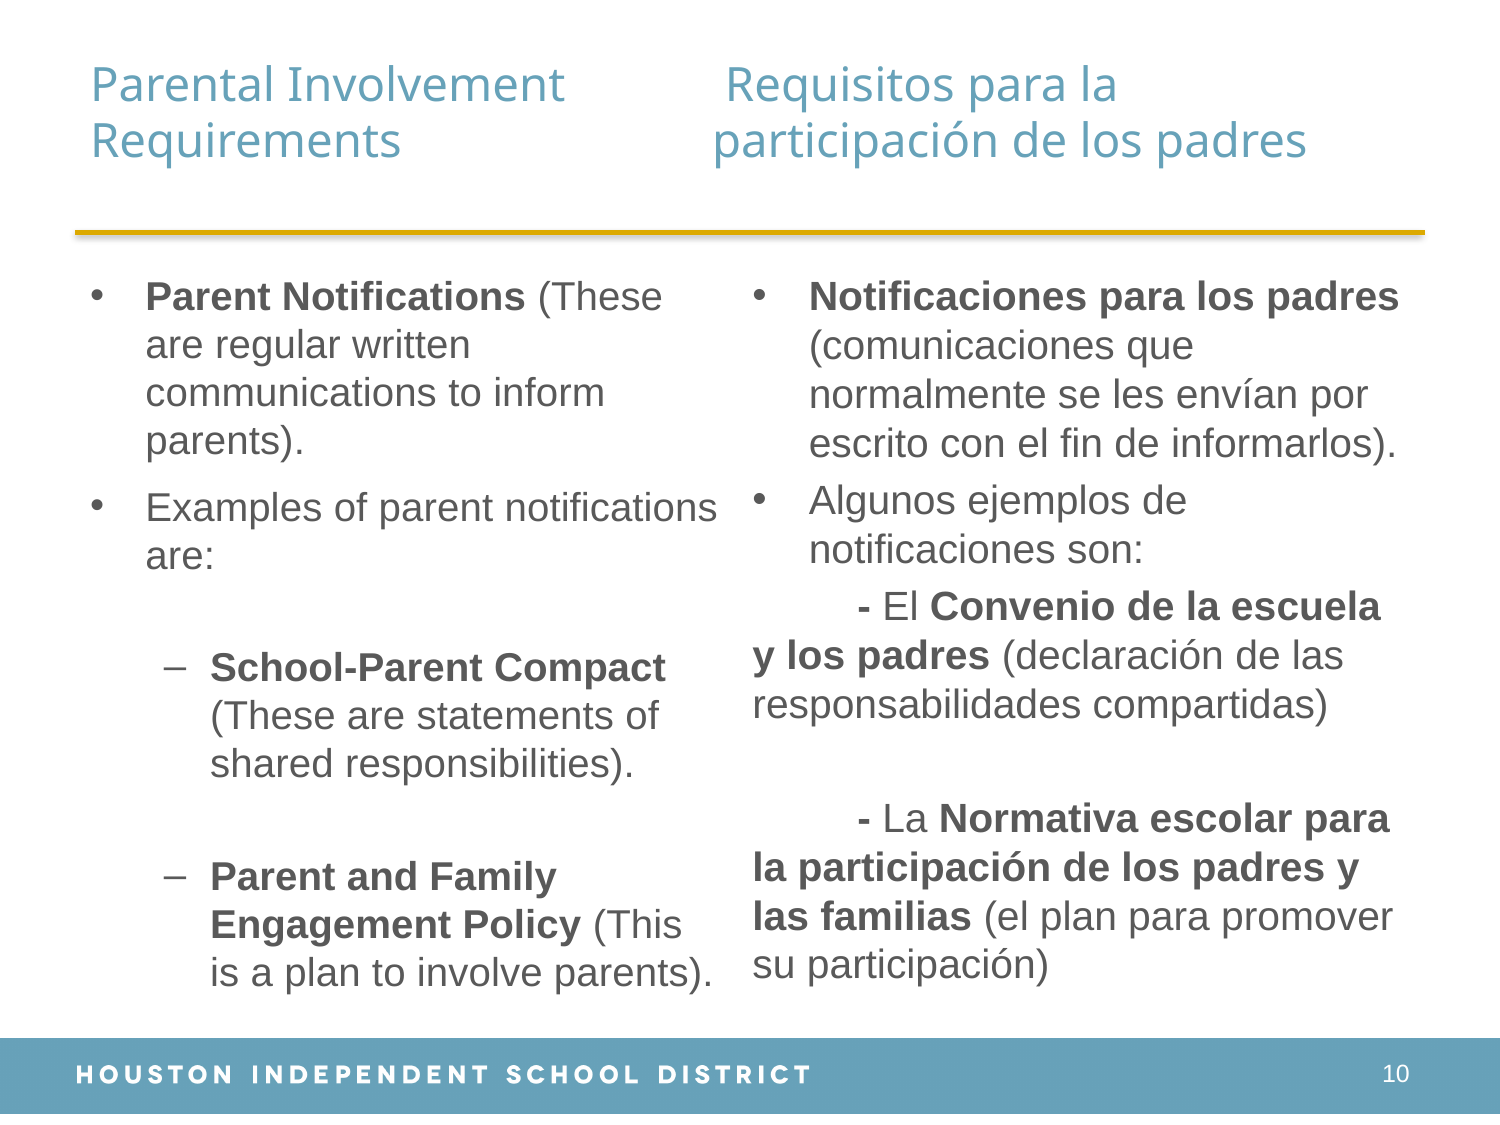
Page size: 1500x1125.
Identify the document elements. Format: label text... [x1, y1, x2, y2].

picture [0, 1038, 1500, 1114]
title Parental Involvement Requisitos para la Requirements participación de los padres [75, 45, 1425, 233]
list Parent Notifications (These are regular written communications to inform parents). Examples of parent notifications are: School-Parent Compact (These are statements of shared responsibilities). Parent and Family Engagement Policy (This is a plan to involve parents). [75, 262, 737, 1005]
slide_number 10 [1074, 1042, 1425, 1103]
list Notificaciones para los padres (comunicaciones que normalmente se les envían por escrito con el fin de informarlos). Algunos ejemplos de notificaciones son: - El Convenio de la escuela y los padres (declaración de las responsabilidades compartidas) - La Normativa escolar para la participación de los padres y las familias (el plan para promover su participación) [737, 262, 1425, 1005]
